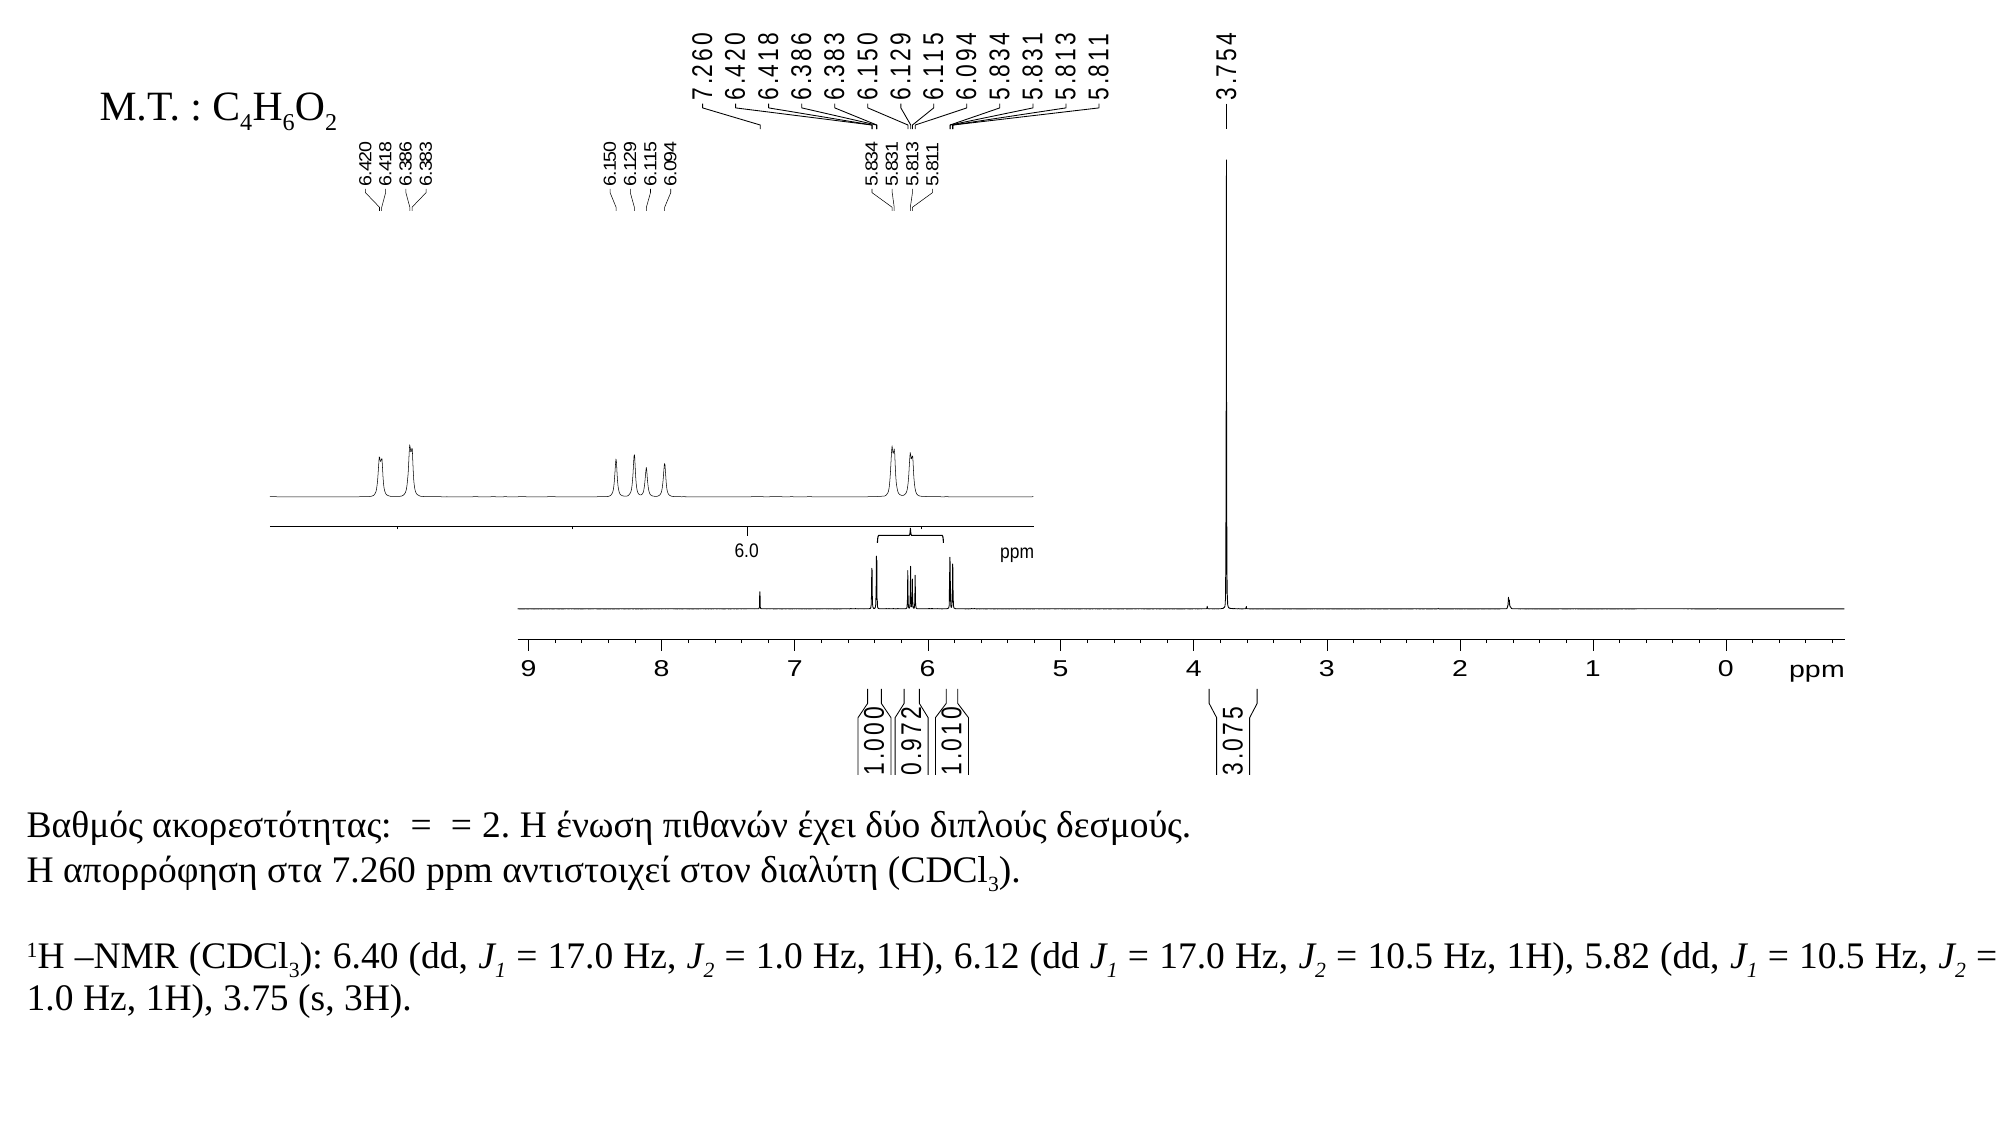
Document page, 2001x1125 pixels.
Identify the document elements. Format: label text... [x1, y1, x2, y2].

picture [269, 43, 1846, 776]
text_box Μ.Τ. : C4H6O2 [84, 72, 386, 184]
